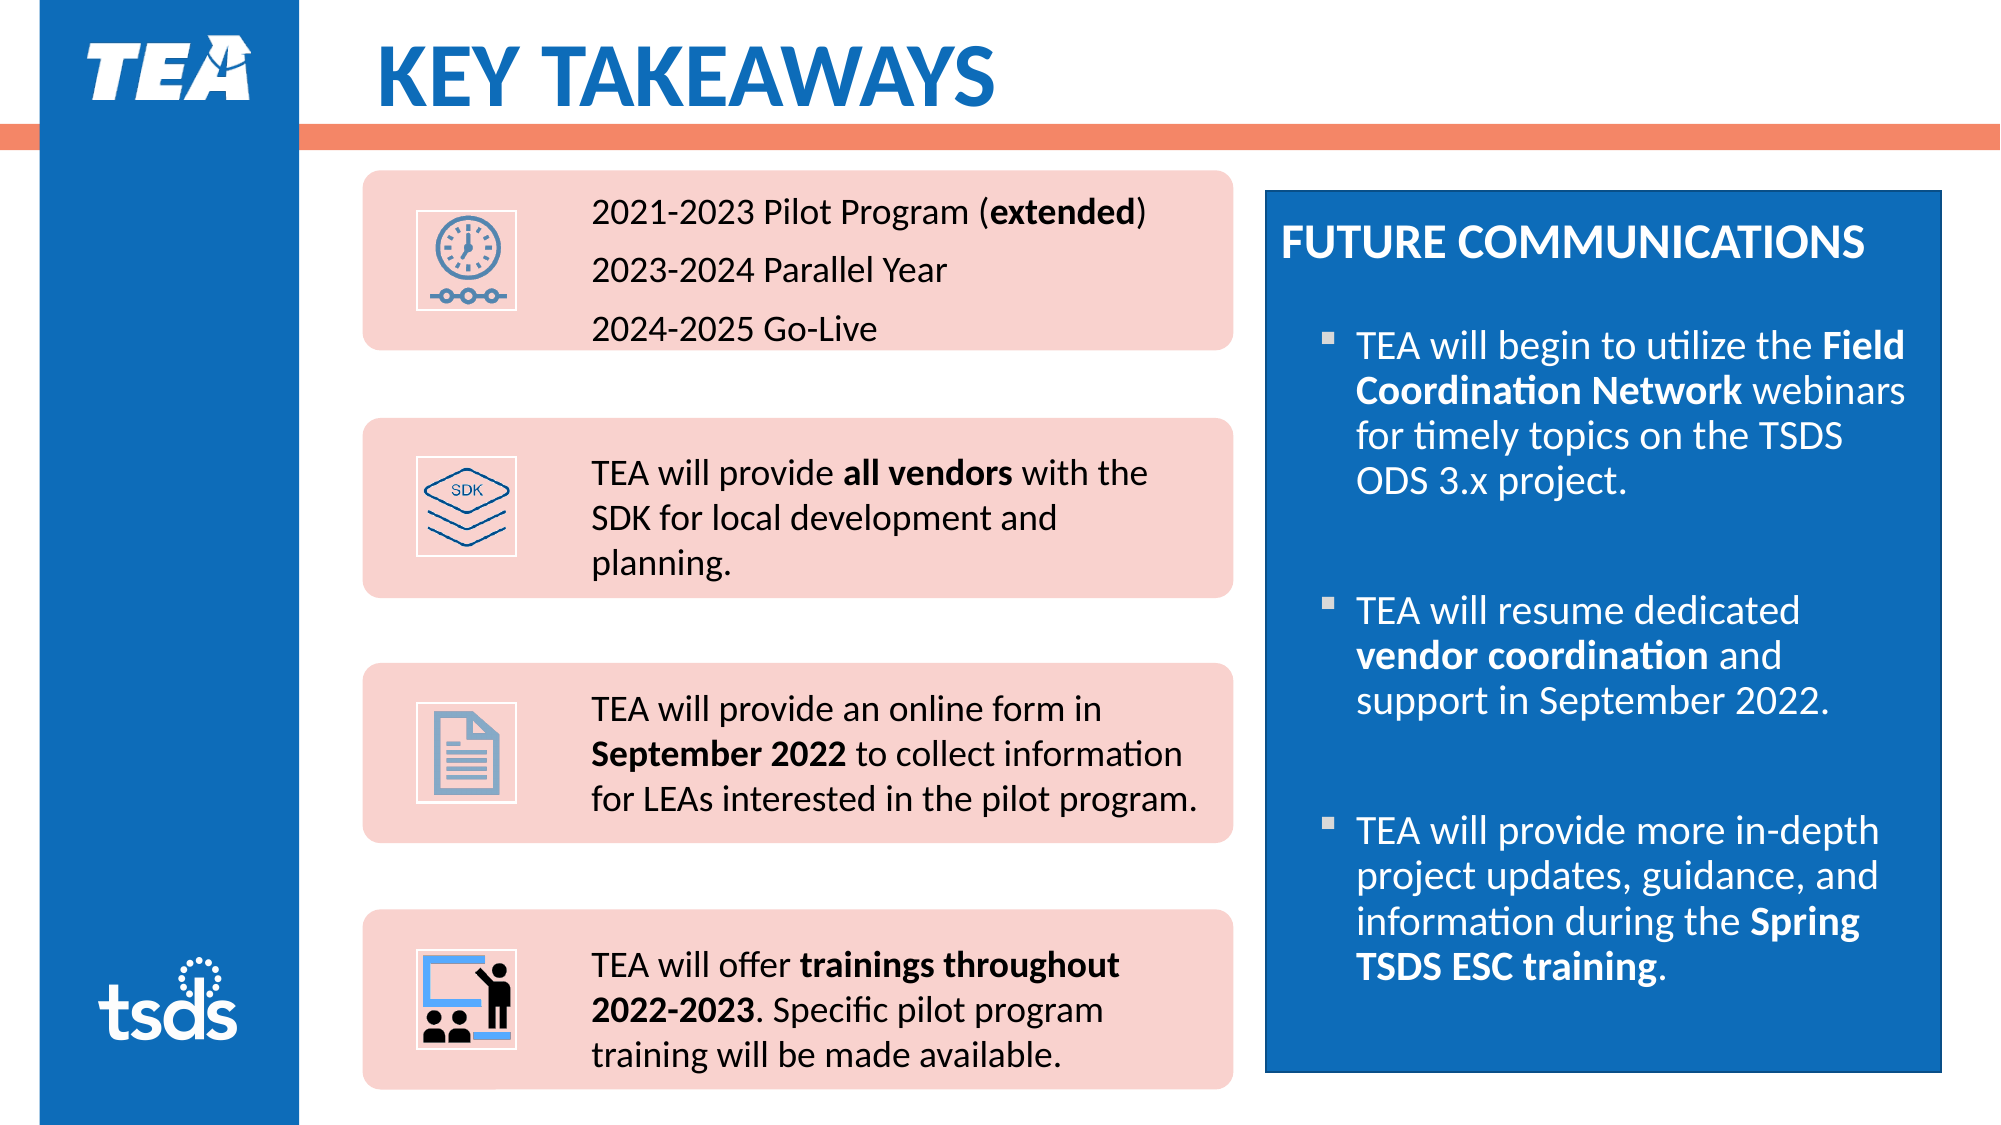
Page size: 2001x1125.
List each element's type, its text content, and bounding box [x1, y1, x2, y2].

picture [98, 957, 241, 1045]
text_box [1265, 190, 1942, 1073]
list FUTURE COMMUNICATIONS TEA will begin to utilize the Field Coordination Network webinars for timely topics on the TSDS ODS 3.x project. TEA will resume dedicated vendor coordination and support in September 2022. TEA will provide more in-depth project updates, guidance, and information during the Spring TSDS ESC training. [1266, 208, 1938, 1072]
picture [86, 34, 251, 100]
title KEY TAKEAWAYS [362, 32, 1924, 122]
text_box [362, 169, 1234, 1108]
